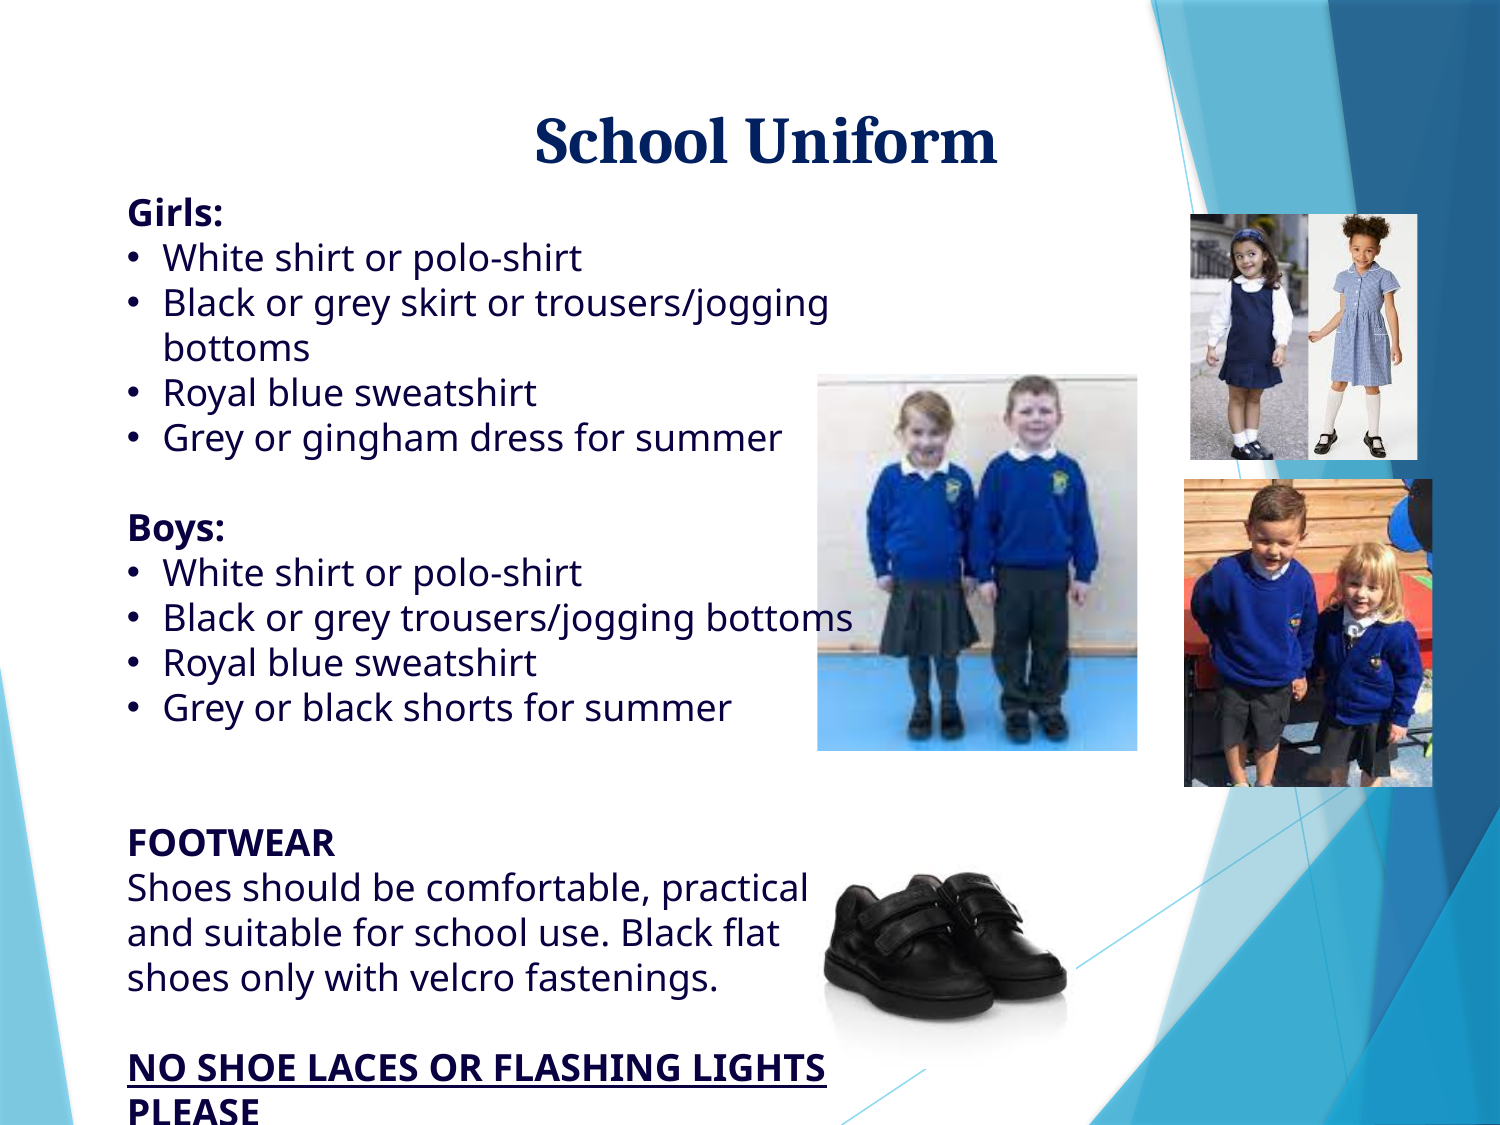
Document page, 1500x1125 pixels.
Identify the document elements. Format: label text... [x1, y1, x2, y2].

picture [816, 373, 1138, 752]
picture [1189, 213, 1418, 461]
text_box Girls: White shirt or polo-shirt Black or grey skirt or trousers/jogging bottoms Royal blue sweatshirt Grey or gingham dress for summer Boys: White shirt or polo-shirt Black or grey trousers/jogging bottoms Royal blue sweatshirt Grey or black shorts for summer FOOTWEAR Shoes should be comfortable, practical and suitable for school use. Black flat shoes only with velcro fastenings. NO SHOE LACES OR FLASHING LIGHTS PLEASE [112, 181, 880, 1125]
text_box School Uniform [395, 89, 1140, 185]
picture [1183, 479, 1434, 788]
picture [816, 809, 1077, 1069]
